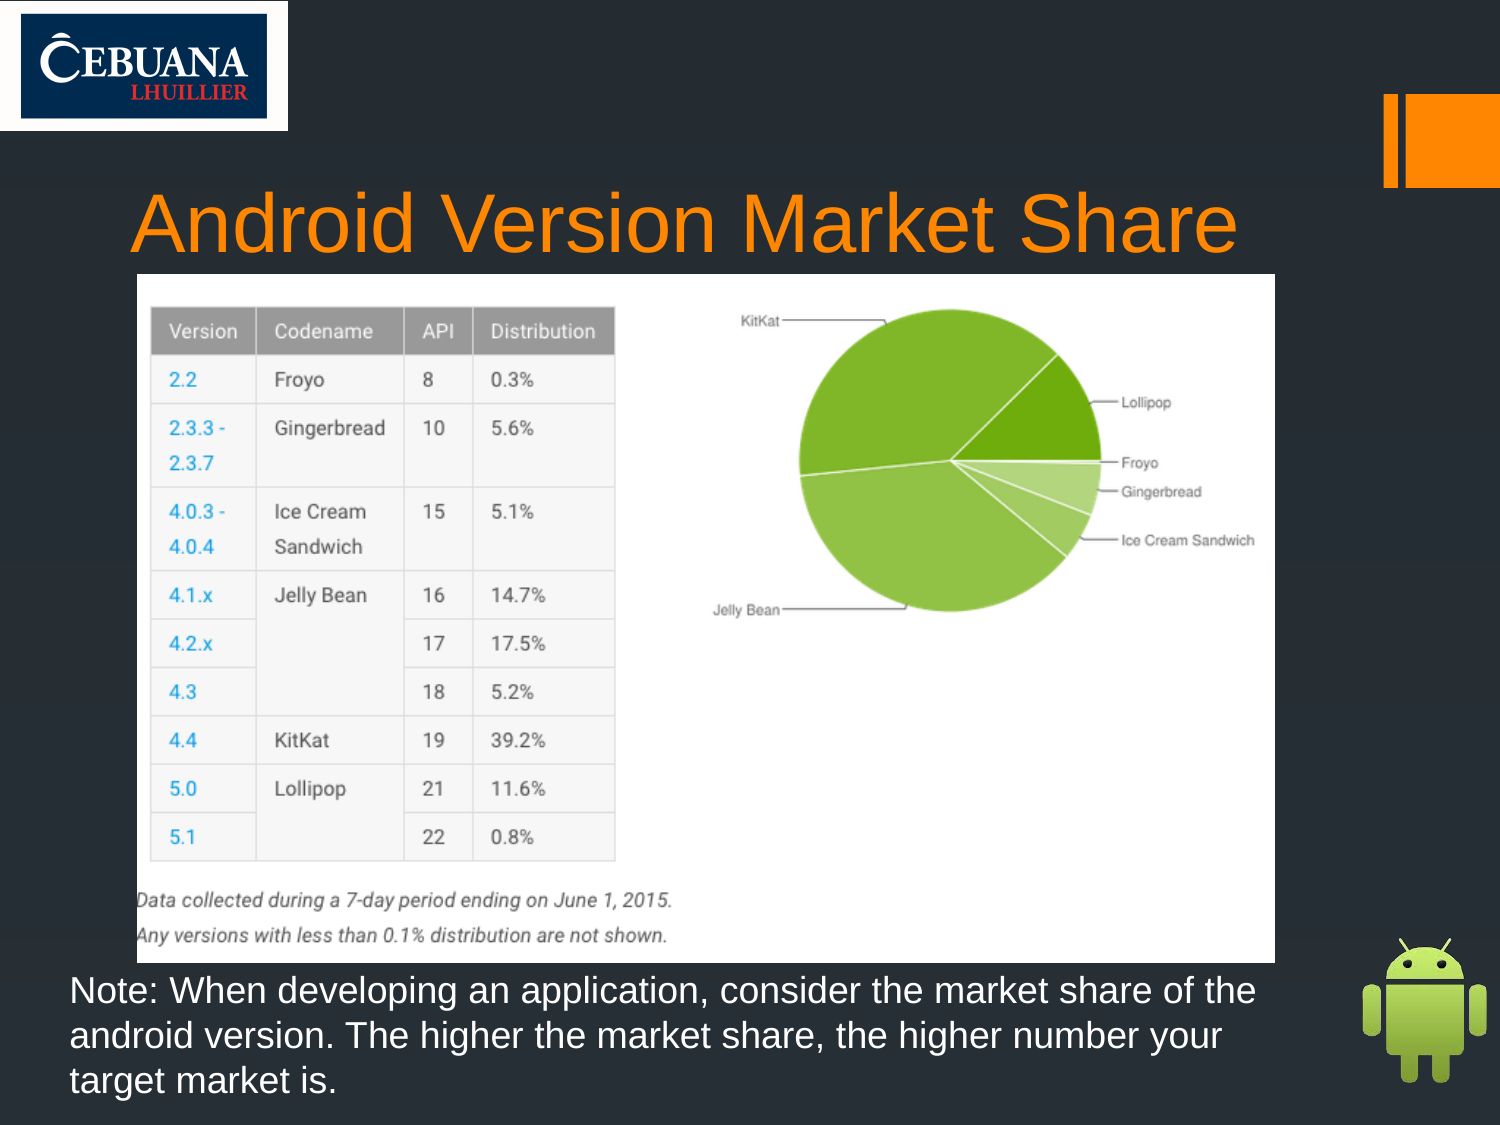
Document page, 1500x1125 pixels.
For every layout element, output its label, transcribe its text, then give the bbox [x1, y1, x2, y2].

picture [1361, 937, 1487, 1083]
title Android Version Market Share [115, 87, 1316, 277]
picture [0, 1, 288, 131]
text_box Note: When developing an application, consider the market share of the android version. The higher the market share, the higher number your target market is. [54, 958, 1319, 1109]
picture [136, 274, 1276, 964]
